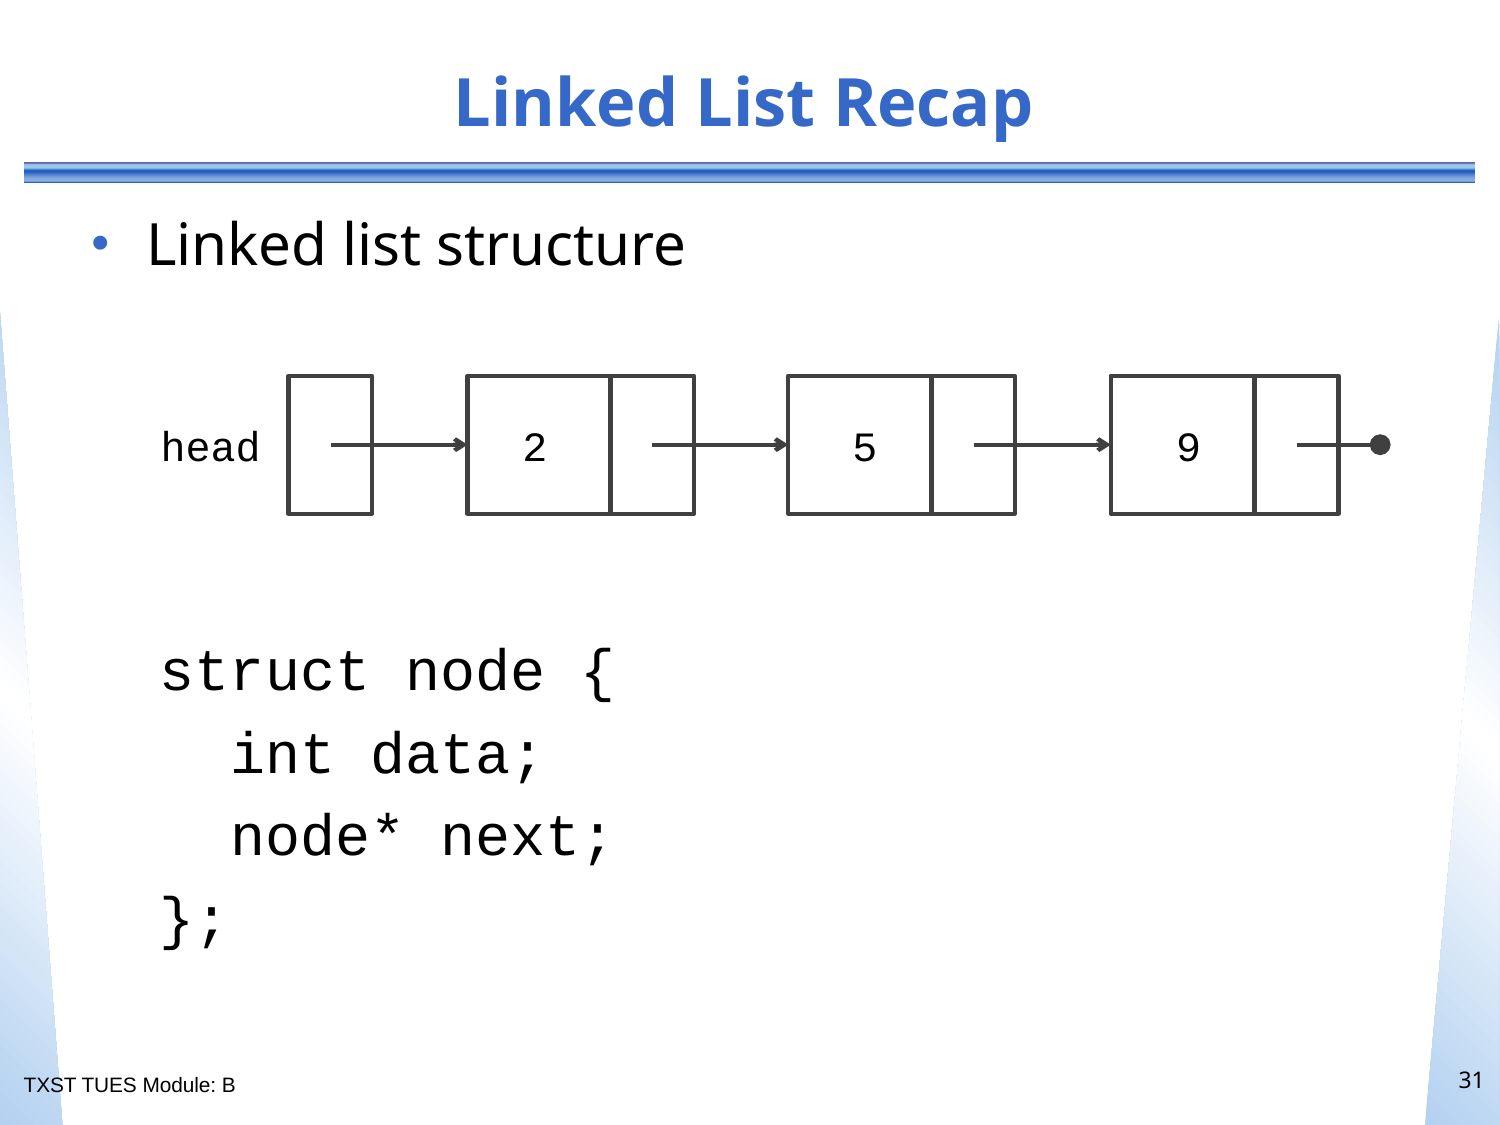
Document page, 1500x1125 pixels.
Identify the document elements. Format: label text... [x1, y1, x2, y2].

slide_number 31 [1424, 1037, 1500, 1125]
text_box [288, 375, 372, 514]
text_box [1110, 375, 1254, 514]
text_box [1255, 375, 1339, 514]
text_box [467, 375, 611, 514]
list Linked list structure struct node { int data; node* next; }; [74, 199, 1426, 1038]
text_box 9 [1161, 411, 1216, 477]
title Linked List Recap [37, 37, 1451, 163]
text_box [788, 375, 932, 514]
text_box head [145, 411, 276, 477]
picture [24, 162, 1475, 183]
text_box [611, 375, 695, 514]
text_box 5 [837, 411, 893, 477]
text_box [932, 375, 1015, 514]
text_box 2 [507, 411, 563, 477]
